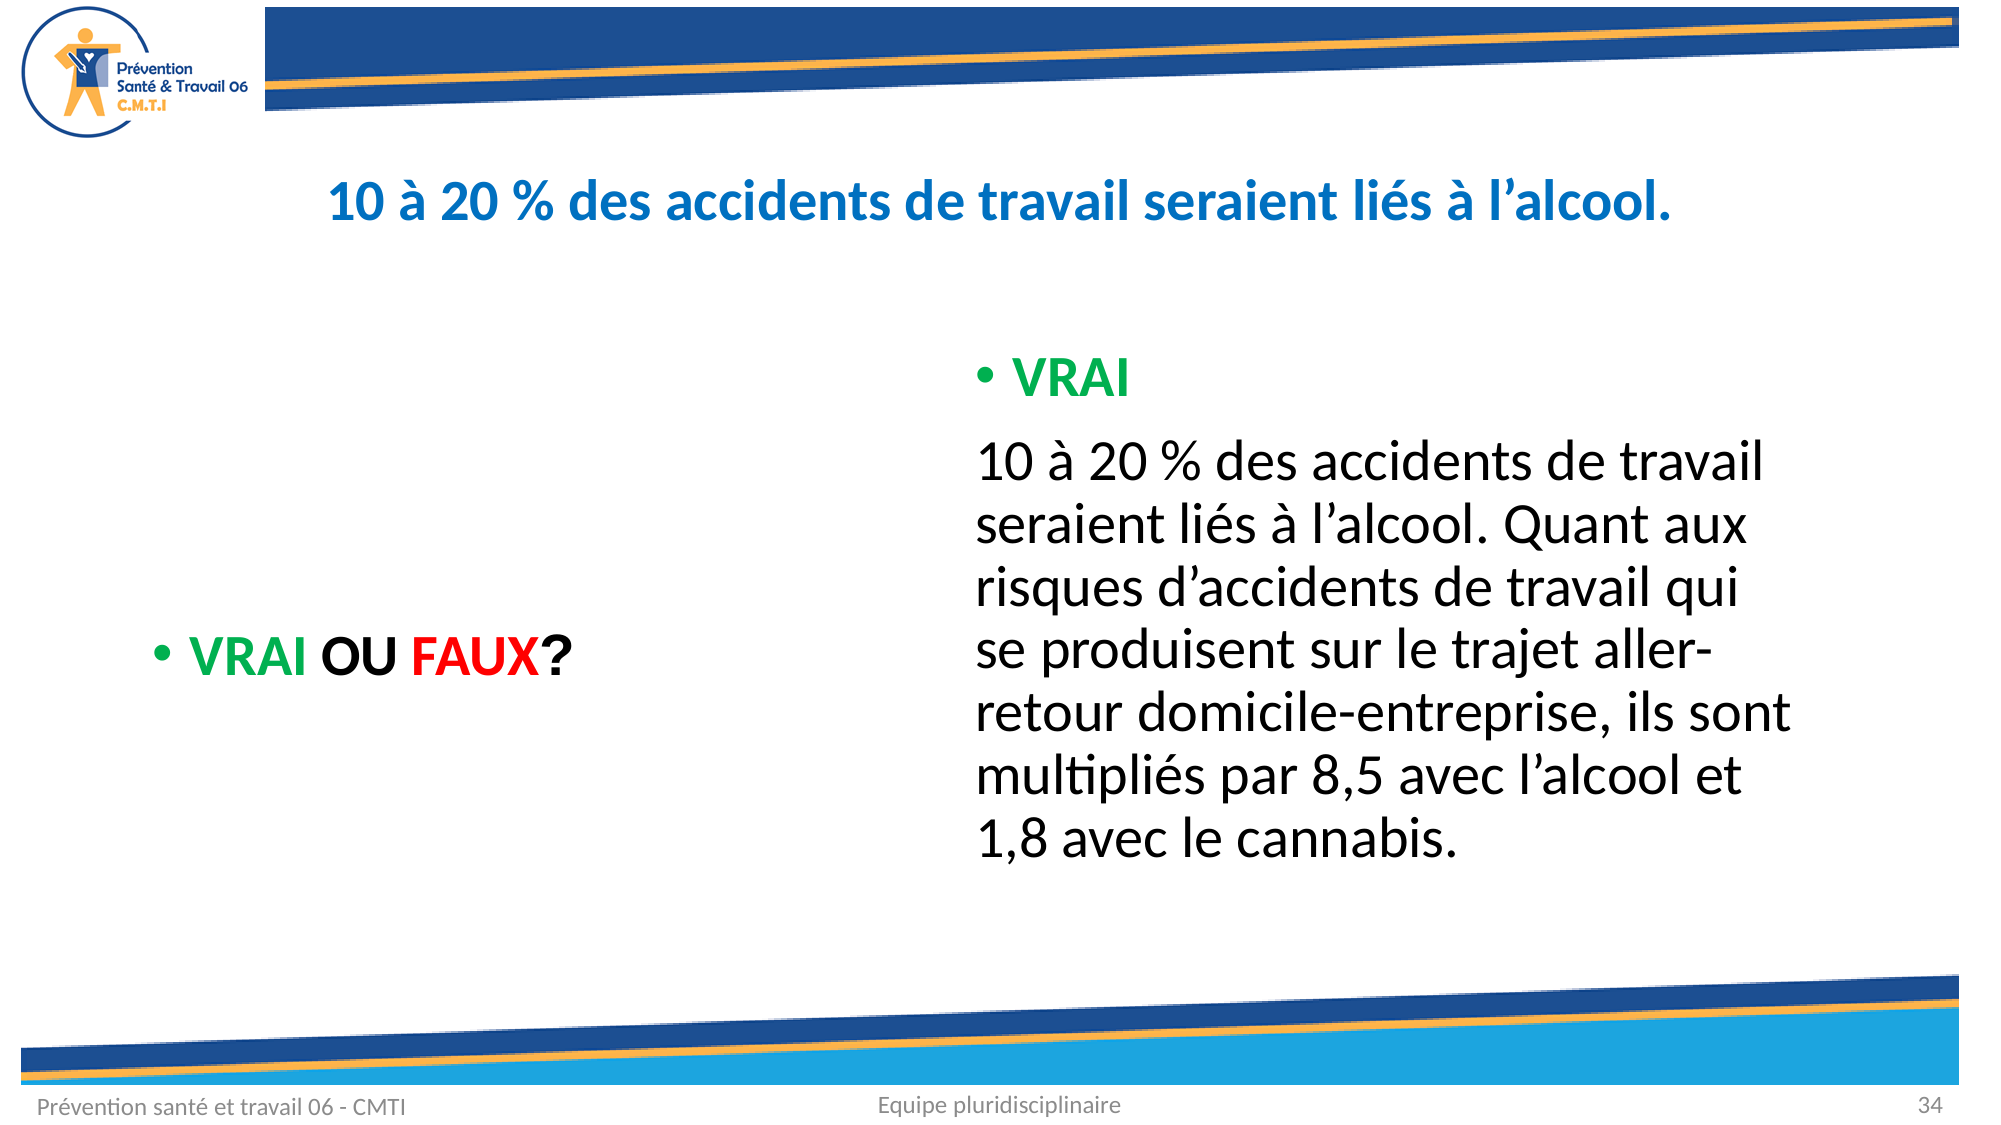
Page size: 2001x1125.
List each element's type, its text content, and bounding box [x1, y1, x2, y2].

title 10 à 20 % des accidents de travail seraient liés à l’alcool. [0, 119, 2000, 285]
slide_number 34 [1508, 1074, 1959, 1125]
list VRAI 10 à 20 % des accidents de travail seraient liés à l’alcool. Quant aux risques d’accidents de travail qui se produisent sur le trajet aller-retour domicile-entreprise, ils sont multipliés par 8,5 avec l’alcool et 1,8 avec le cannabis. [960, 285, 1811, 966]
picture [10, 0, 1959, 119]
footer Equipe pluridisciplinaire [662, 1074, 1338, 1125]
slide_number Prévention santé et travail 06 - CMTI [21, 1075, 472, 1125]
list VRAI OU FAUX? [137, 299, 988, 1014]
picture [21, 970, 1959, 1085]
